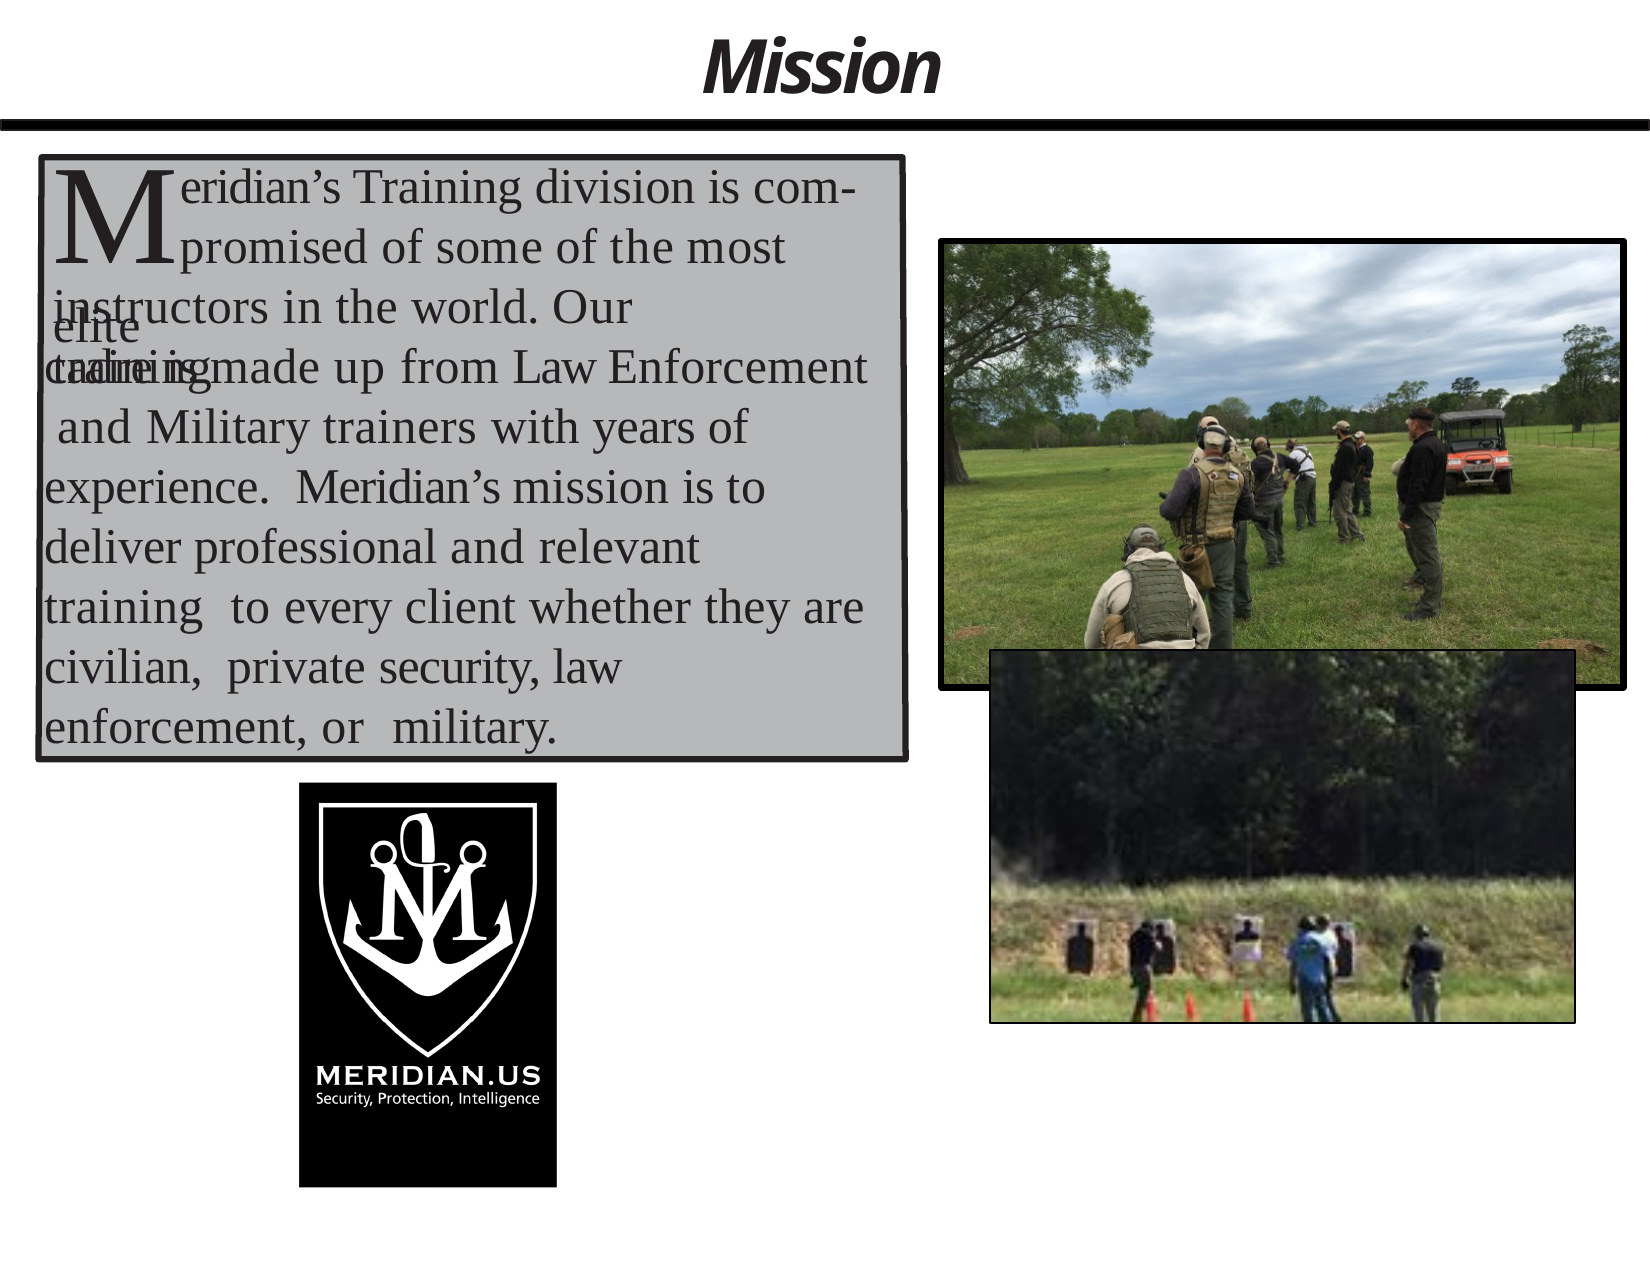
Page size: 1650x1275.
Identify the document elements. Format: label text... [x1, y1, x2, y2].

text_box [38, 157, 50, 760]
text_box eridian’s Training division is com- [177, 151, 860, 214]
text_box [941, 240, 1624, 688]
text_box [989, 650, 1576, 1023]
text_box [298, 781, 558, 1188]
text_box instructors in the world. Our training [50, 271, 806, 331]
text_box [870, 157, 906, 760]
list cadre is made up from Law Enforcement and Military trainers with years of experience. Meridian’s mission is to deliver professional and relevant training to every client whether they are civilian, private security, law enforcement, or military. [42, 331, 871, 1059]
text_box Mpromised of some of the most elite [50, 119, 870, 331]
title Mission [698, 16, 952, 232]
